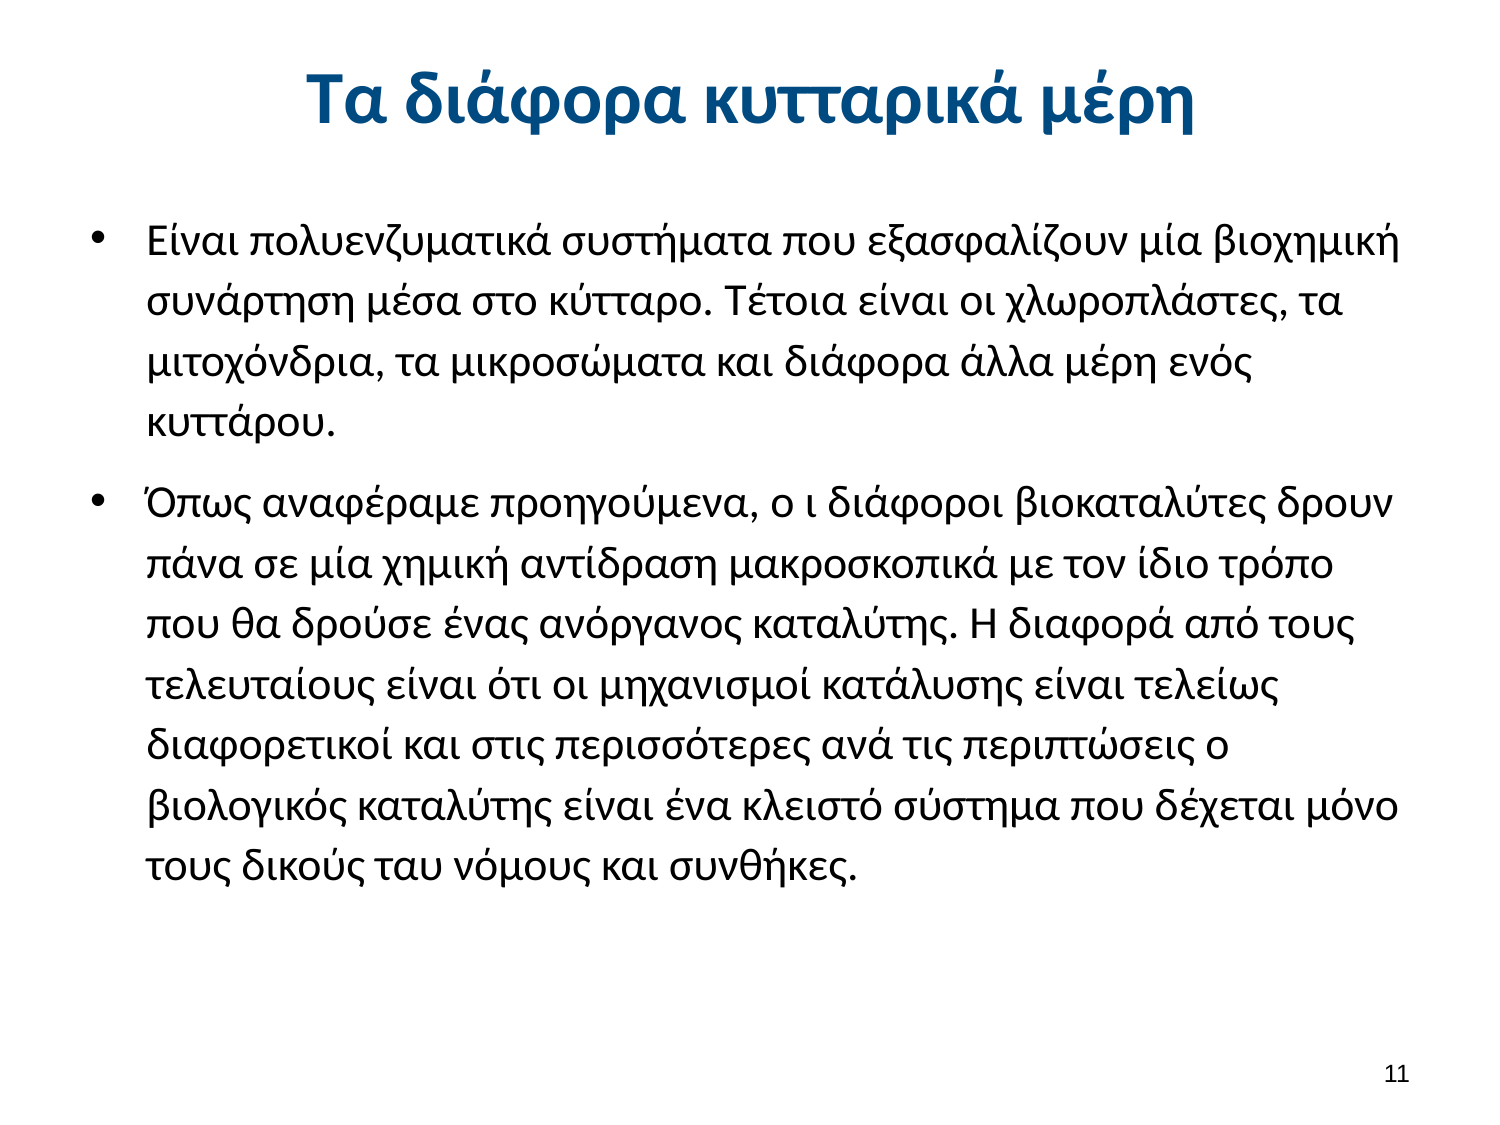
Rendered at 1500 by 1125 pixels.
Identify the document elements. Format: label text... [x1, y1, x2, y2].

slide_number 10 [1074, 1042, 1425, 1103]
title Τα διάφορα κυτταρικά μέρη [76, 19, 1427, 169]
list Είναι πολυενζυματικά συστήματα που εξασφαλίζουν μία βιοχημική συνάρτηση μέσα στο κύτταρο. Τέτοια είναι οι χλωροπλάστες, τα μιτοχόνδρια, τα μικροσώματα και διάφορα άλλα μέρη ενός κυττάρου. Όπως αναφέραμε προηγούμενα, ο ι διάφοροι βιοκαταλύτες δρουν πάνα σε μία χημική αντίδραση μακροσκοπικά με τον ίδιο τρόπο που θα δρούσε ένας ανόργανος καταλύτης. Η διαφορά από τους τελευταίους είναι ότι οι μηχανισμοί κατάλυσης είναι τελείως διαφορετικοί και στις περισσότερες ανά τις περιπτώσεις ο βιολογικός καταλύτης είναι ένα κλειστό σύστημα που δέχεται μόνο τους δικούς ταυ νόμους και συνθήκες. [75, 196, 1425, 1024]
